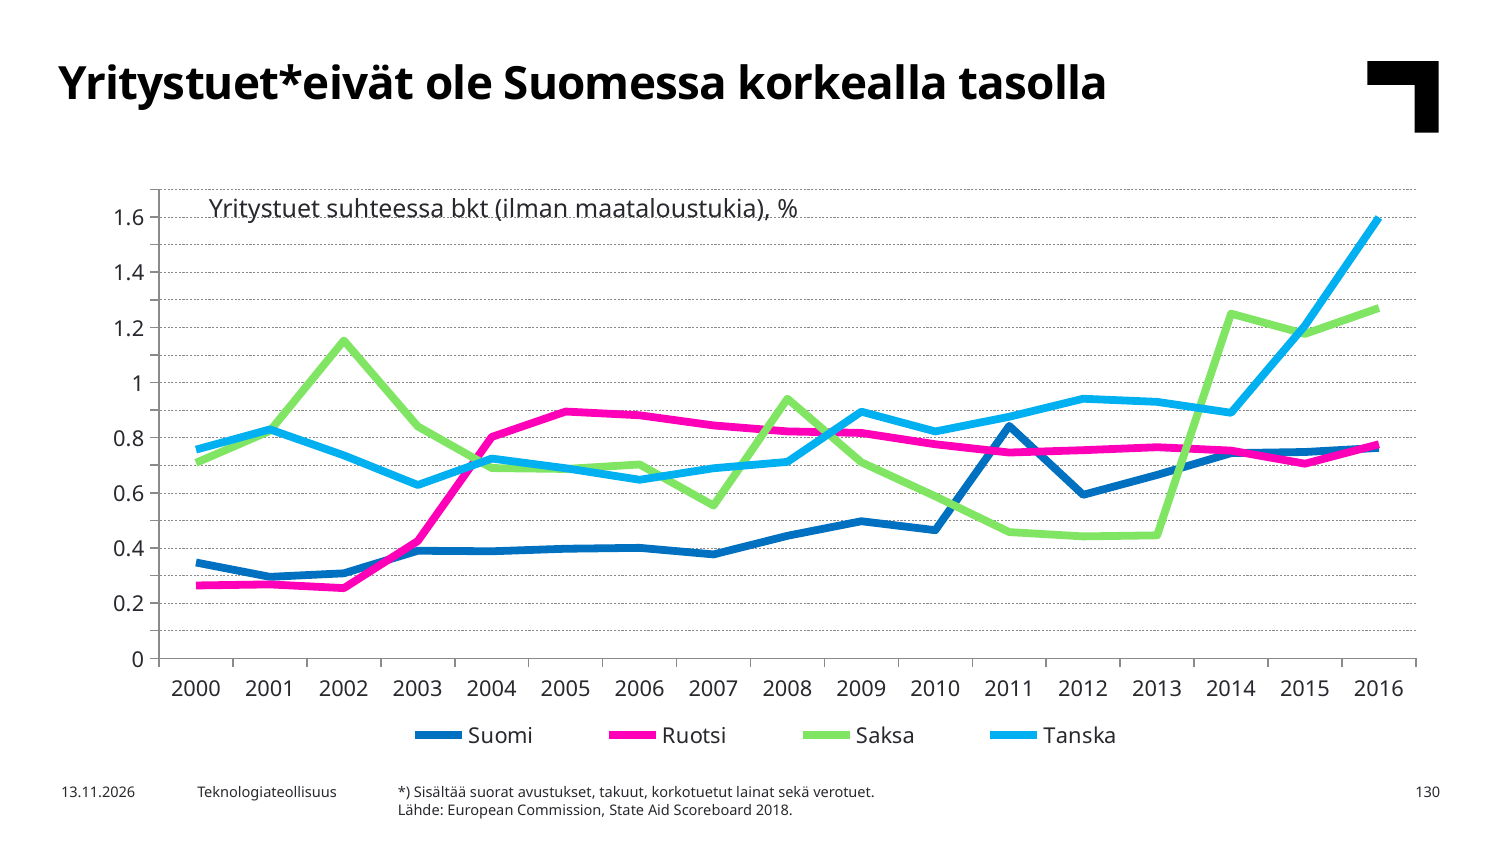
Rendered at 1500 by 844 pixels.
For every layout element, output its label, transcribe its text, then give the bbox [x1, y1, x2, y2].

footer Teknologiateollisuus [182, 775, 382, 803]
list Yritystuet*eivät ole Suomessa korkealla tasolla [41, 46, 1353, 153]
list *) Sisältää suorat avustukset, takuut, korkotuetut lainat sekä verotuet. Lähde: European Commission, State Aid Scoreboard 2018. [382, 775, 1034, 803]
chart [62, 161, 1440, 763]
slide_number 130 [1313, 775, 1456, 803]
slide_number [46, 775, 182, 803]
